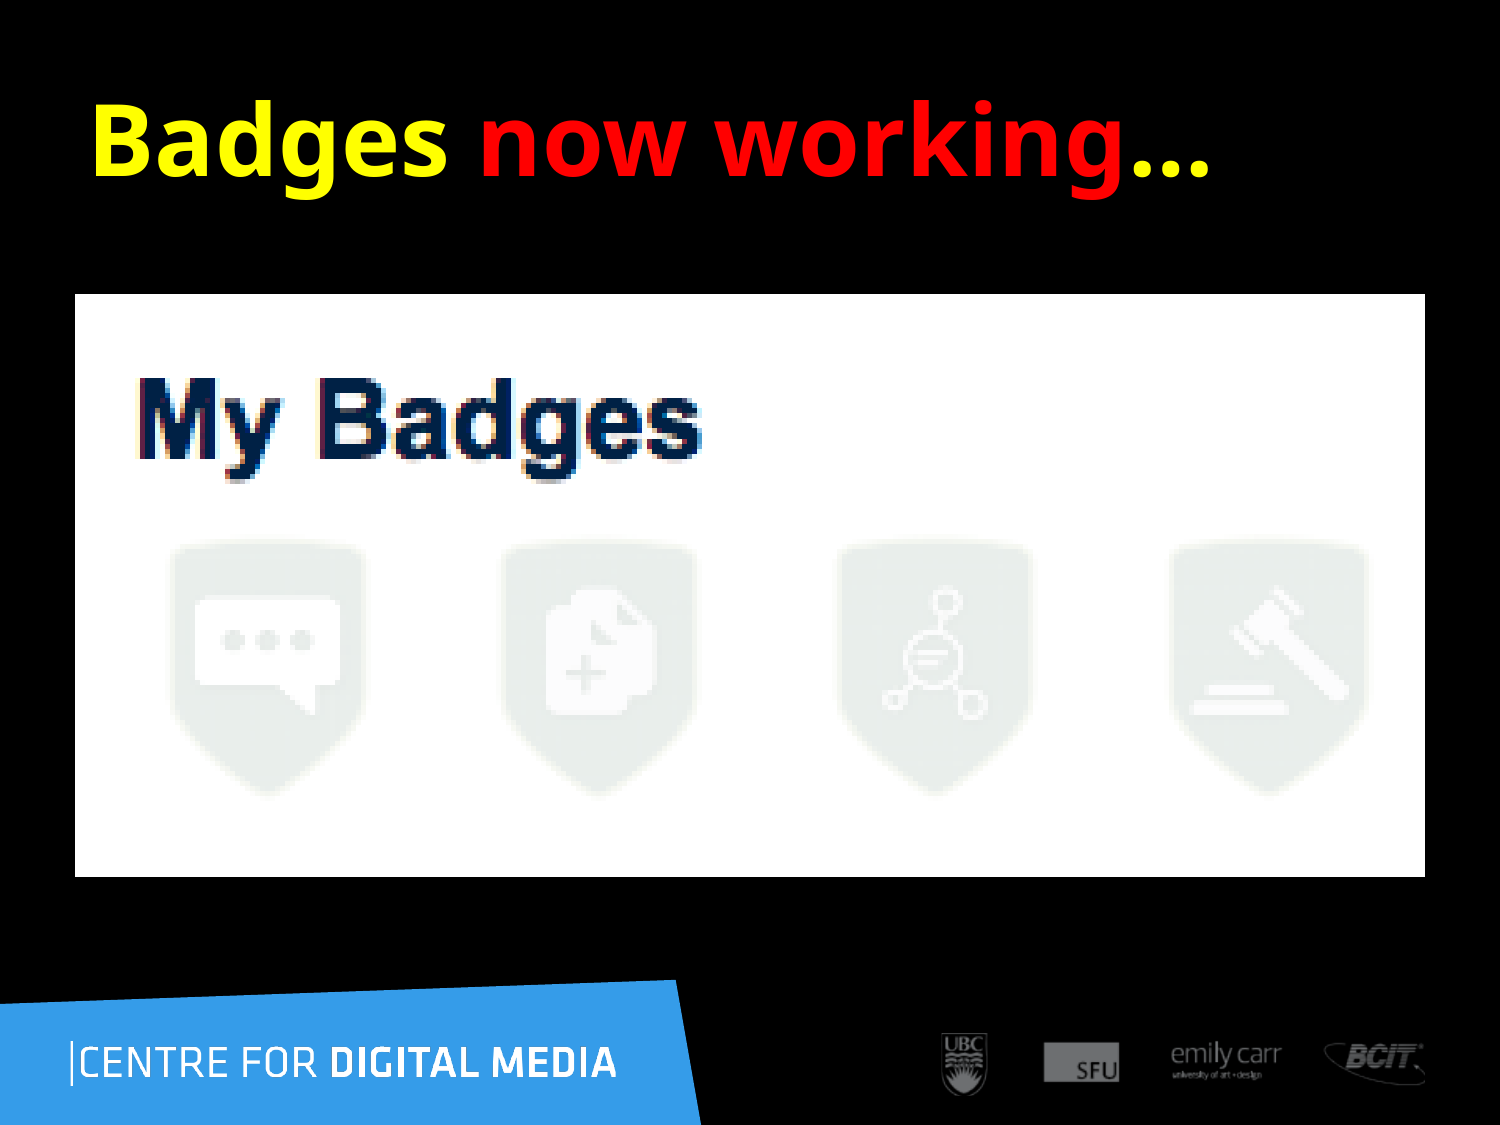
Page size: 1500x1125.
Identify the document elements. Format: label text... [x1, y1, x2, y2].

title Badges now working… [75, 53, 1425, 221]
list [74, 294, 1426, 880]
